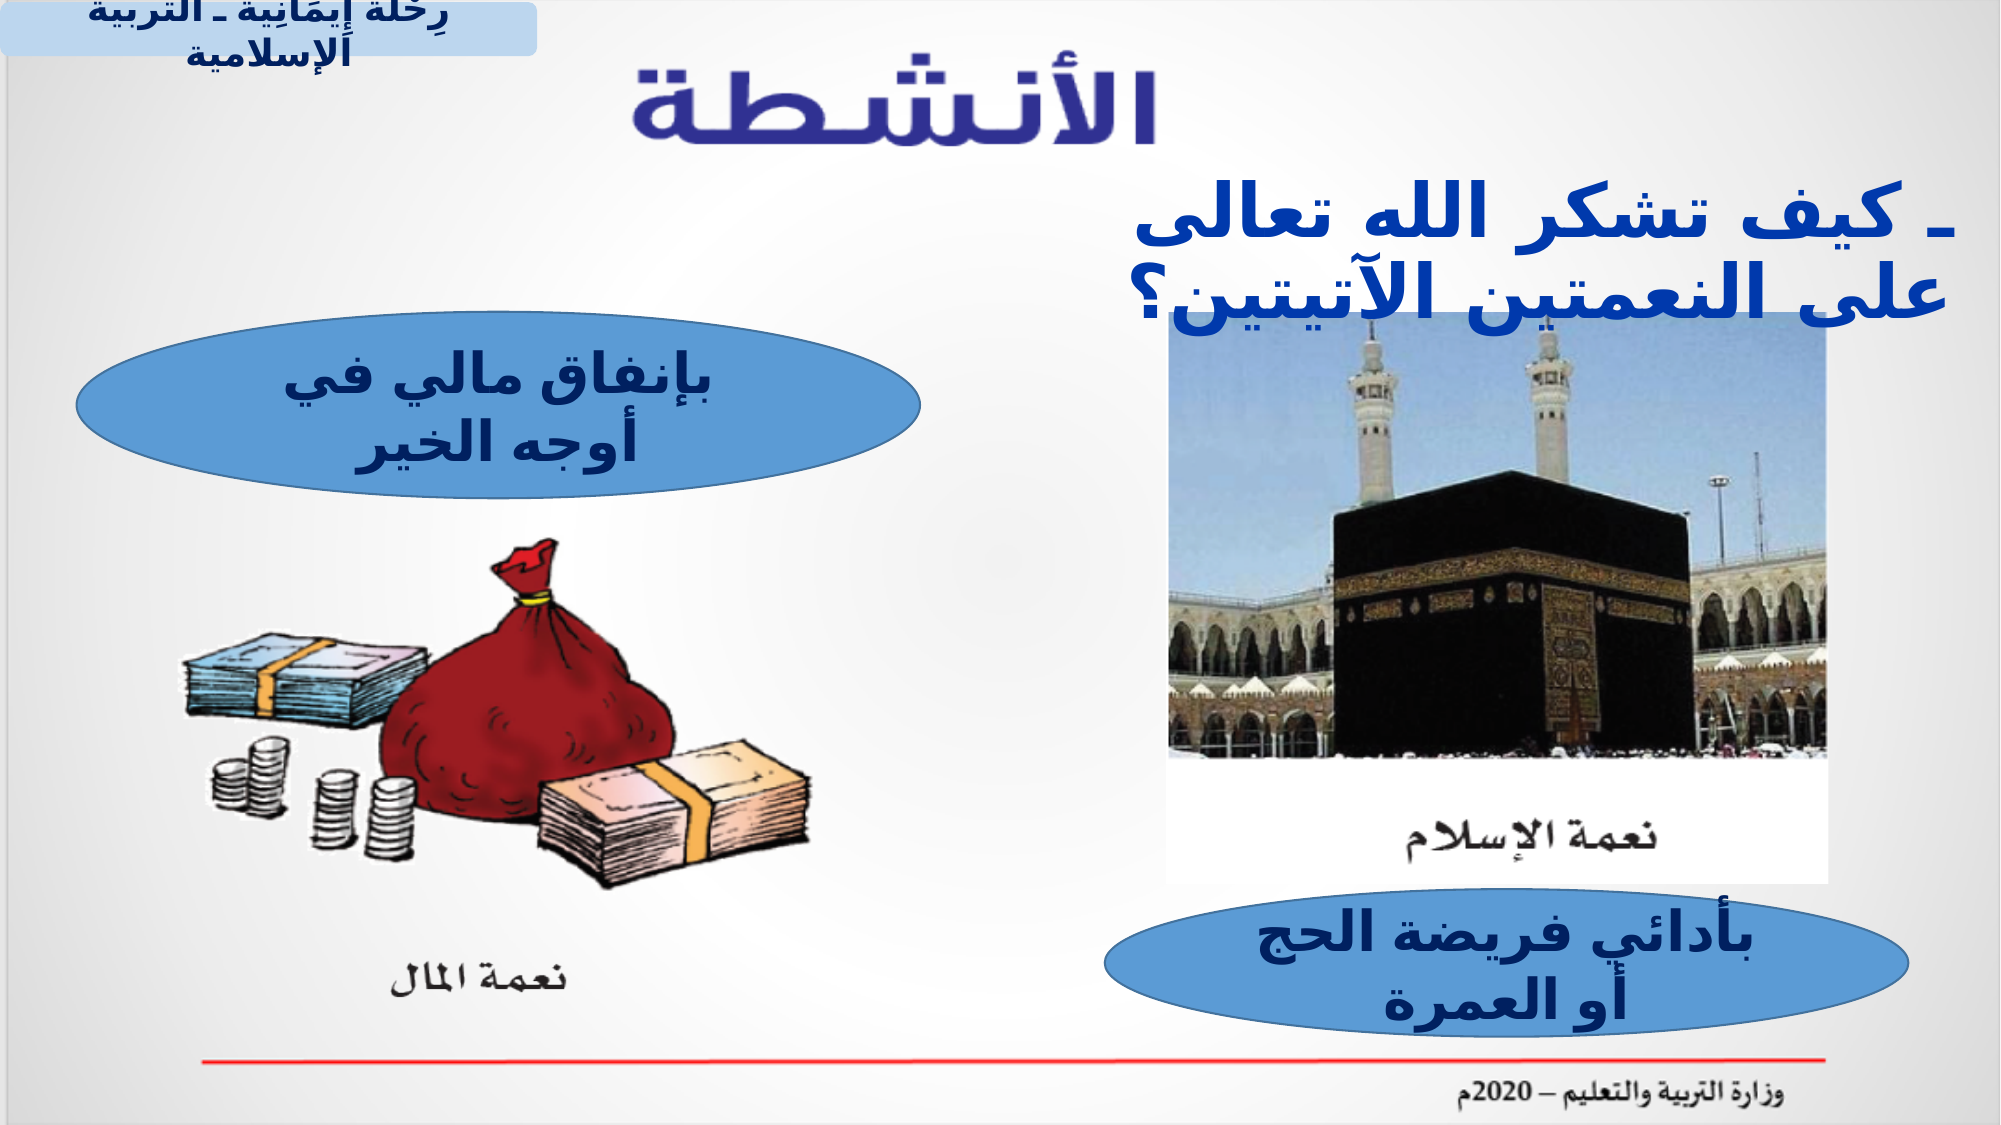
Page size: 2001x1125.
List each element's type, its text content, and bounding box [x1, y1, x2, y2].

list ـ كيف تشكر الله تعالى على النعمتين الآتيتين؟ [994, 168, 1969, 339]
picture [0, 0, 8, 5]
text_box رِحْلَةٌ إِيمَانِية ـ التربية الإسلامية [0, 0, 539, 58]
text_box بإنفاق مالي في أوجه الخير [75, 310, 922, 500]
picture [0, 0, 2001, 1125]
text_box بأدائي فريضة الحج أو العمرة [1103, 888, 1910, 1038]
